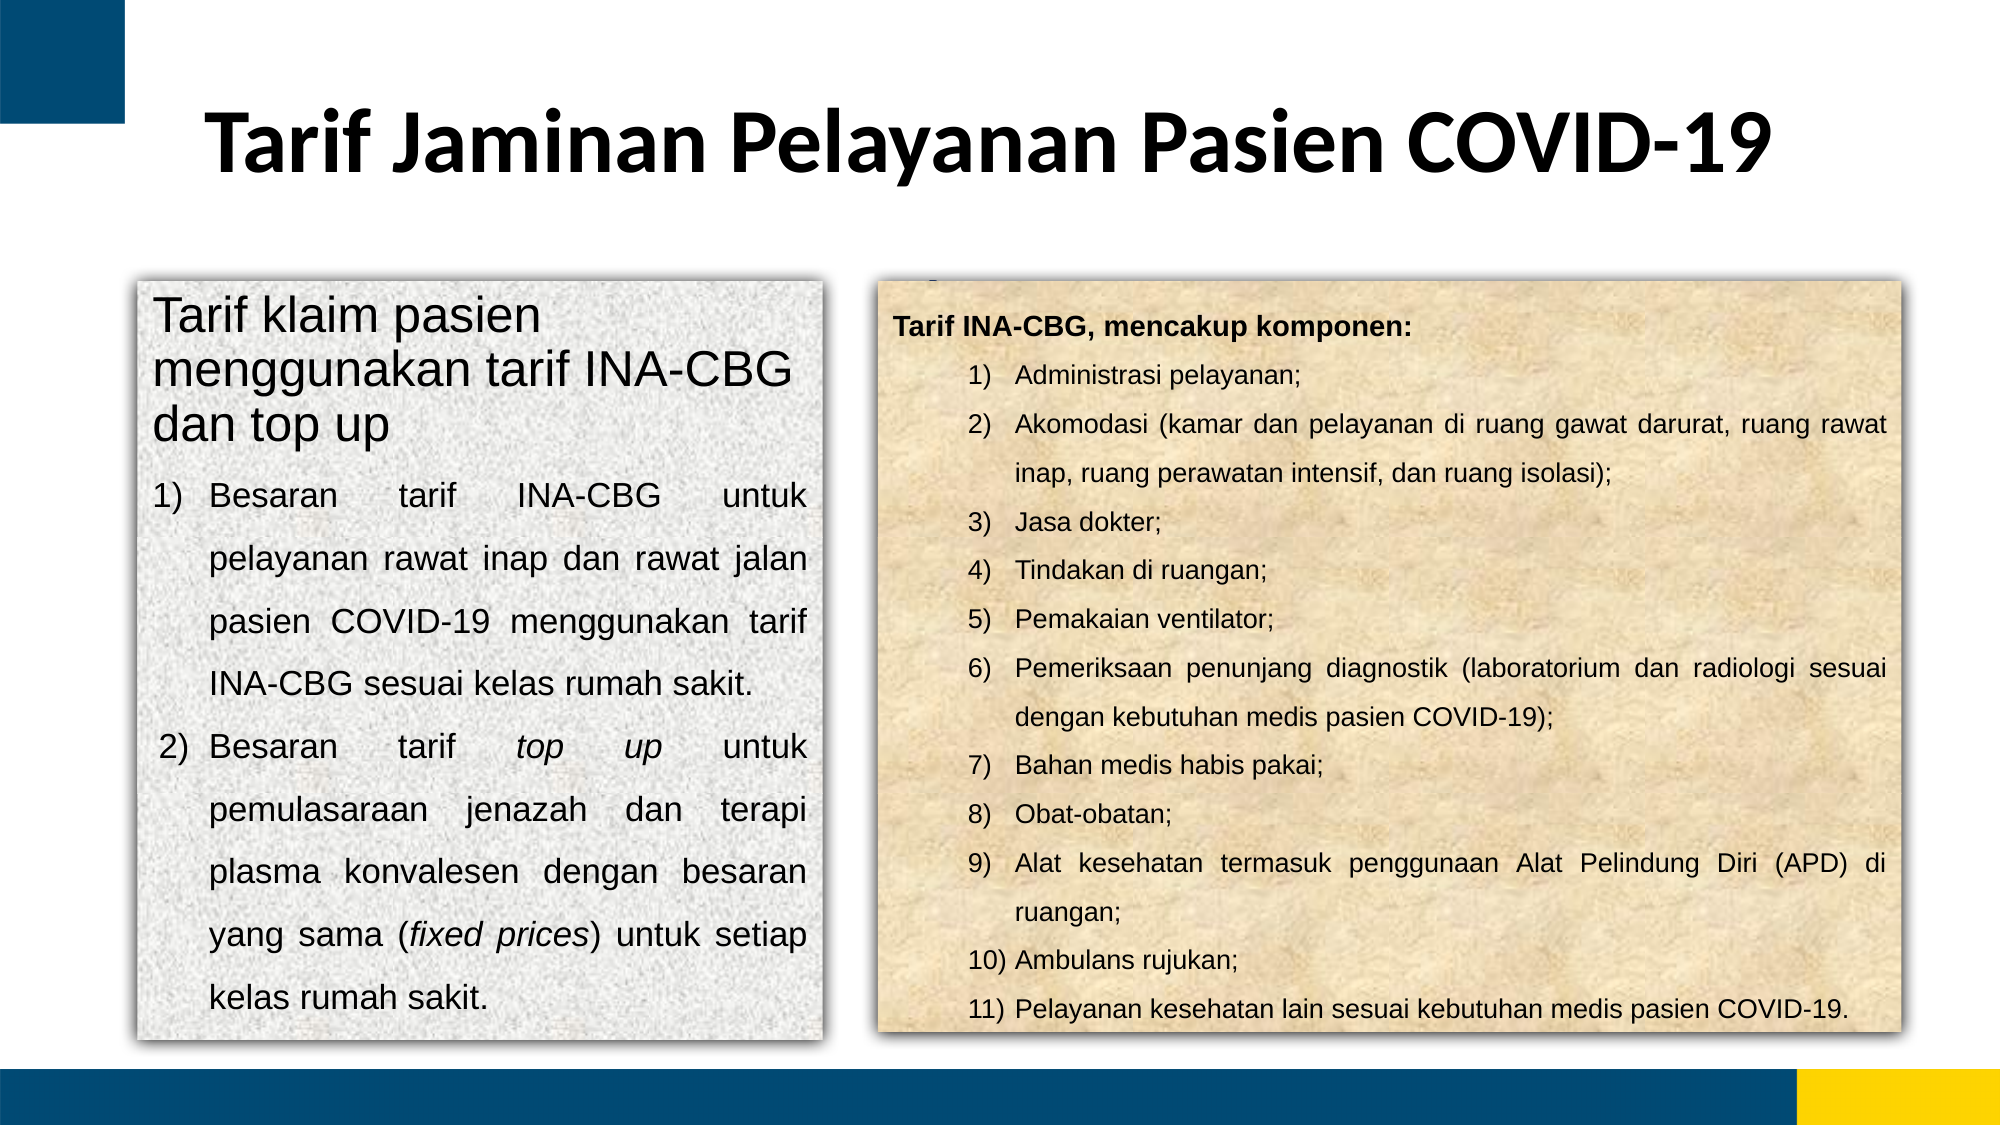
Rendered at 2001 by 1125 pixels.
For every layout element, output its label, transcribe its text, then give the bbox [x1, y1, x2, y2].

list Tarif klaim pasien menggunakan tarif INA-CBG dan top up Besaran tarif INA-CBG untuk pelayanan rawat inap dan rawat jalan pasien COVID-19 menggunakan tarif INA-CBG sesuai kelas rumah sakit. Besaran tarif top up untuk pemulasaraan jenazah dan terapi plasma konvalesen dengan besaran yang sama (fixed prices) untuk setiap kelas rumah sakit. [137, 281, 823, 1040]
title Tarif Jaminan Pelayanan Pasien COVID-19 [137, 59, 1863, 225]
picture [0, 1069, 2000, 1125]
picture [0, 0, 125, 124]
list Tarif INA-CBG, mencakup komponen: Administrasi pelayanan; Akomodasi (kamar dan pelayanan di ruang gawat darurat, ruang rawat inap, ruang perawatan intensif, dan ruang isolasi); Jasa dokter; Tindakan di ruangan; Pemakaian ventilator; Pemeriksaan penunjang diagnostik (laboratorium dan radiologi sesuai dengan kebutuhan medis pasien COVID-19); Bahan medis habis pakai; Obat-obatan; Alat kesehatan termasuk penggunaan Alat Pelindung Diri (APD) di ruangan; Ambulans rujukan; Pelayanan kesehatan lain sesuai kebutuhan medis pasien COVID-19. [877, 281, 1902, 1032]
